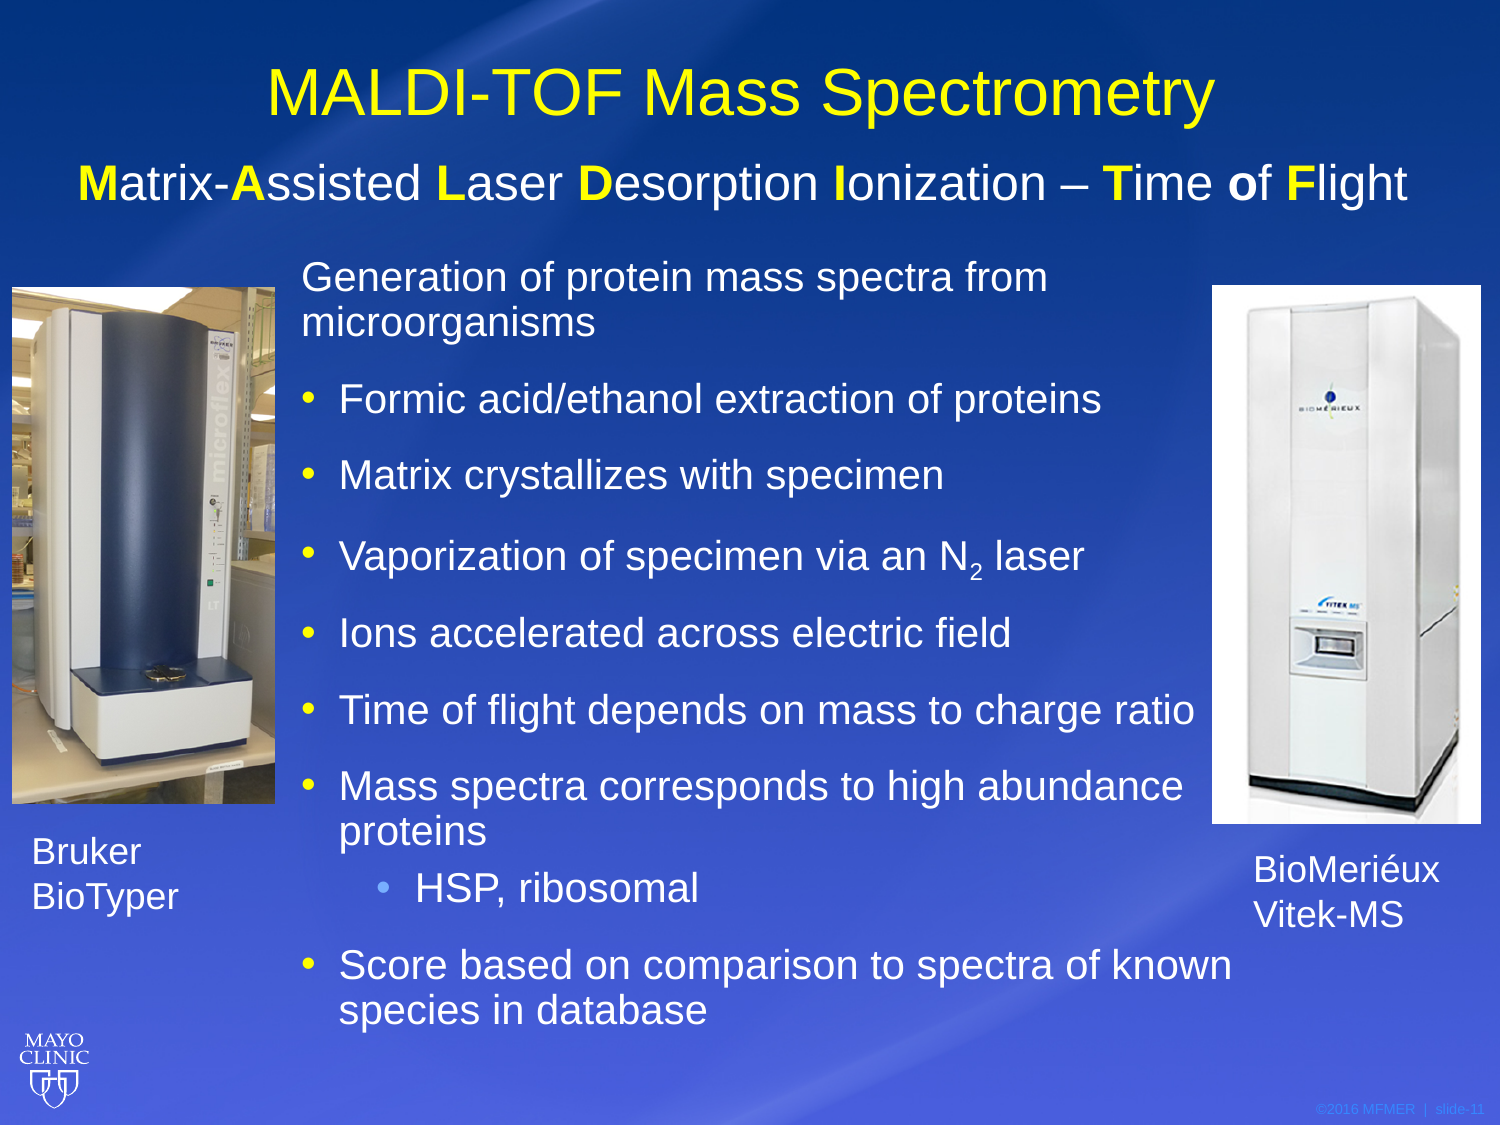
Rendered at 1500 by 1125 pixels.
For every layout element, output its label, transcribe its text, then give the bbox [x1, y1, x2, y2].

picture [0, 0, 1500, 1125]
list Generation of protein mass spectra from microorganisms Formic acid/ethanol extraction of proteins Matrix crystallizes with specimen Vaporization of specimen via an N2 laser Ions accelerated across electric field Time of flight depends on mass to charge ratio Mass spectra corresponds to high abundance proteins HSP, ribosomal Score based on comparison to spectra of known species in database [301, 218, 1237, 1063]
text_box Matrix-Assisted Laser Desorption Ionization – Time of Flight [62, 142, 1438, 218]
text_box BioMeriéux Vitek-MS [1238, 837, 1456, 943]
text_box Bruker BioTyper [16, 819, 242, 925]
title MALDI-TOF Mass Spectrometry [99, 37, 1384, 138]
